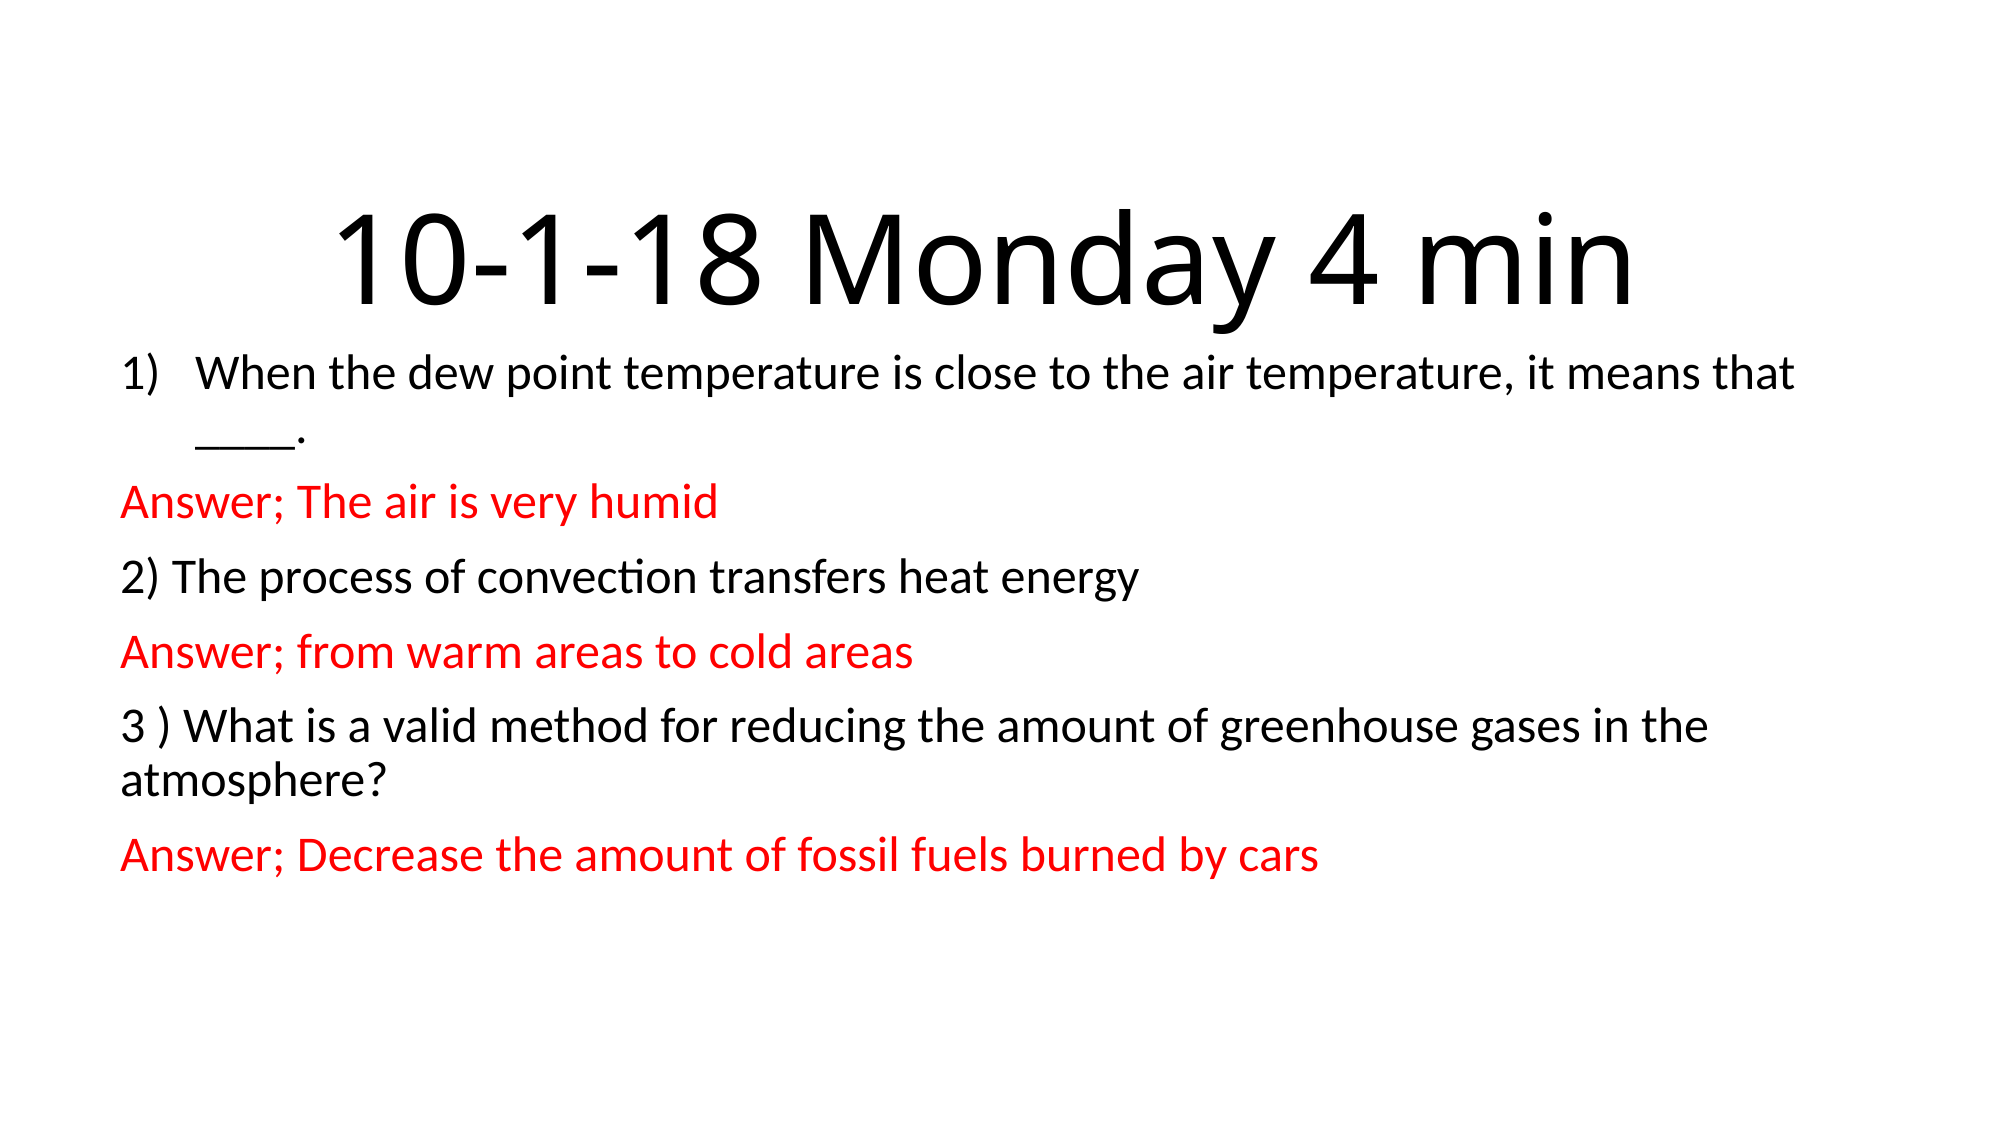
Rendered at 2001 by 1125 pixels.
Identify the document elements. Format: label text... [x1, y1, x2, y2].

subtitle When the dew point temperature is close to the air temperature, it means that ____. Answer; The air is very humid 2) The process of convection transfers heat energy Answer; from warm areas to cold areas 3 ) What is a valid method for reducing the amount of greenhouse gases in the atmosphere? Answer; Decrease the amount of fossil fuels burned by cars [105, 338, 1880, 1027]
title 10-1-18 Monday 4 min [249, 184, 1750, 338]
